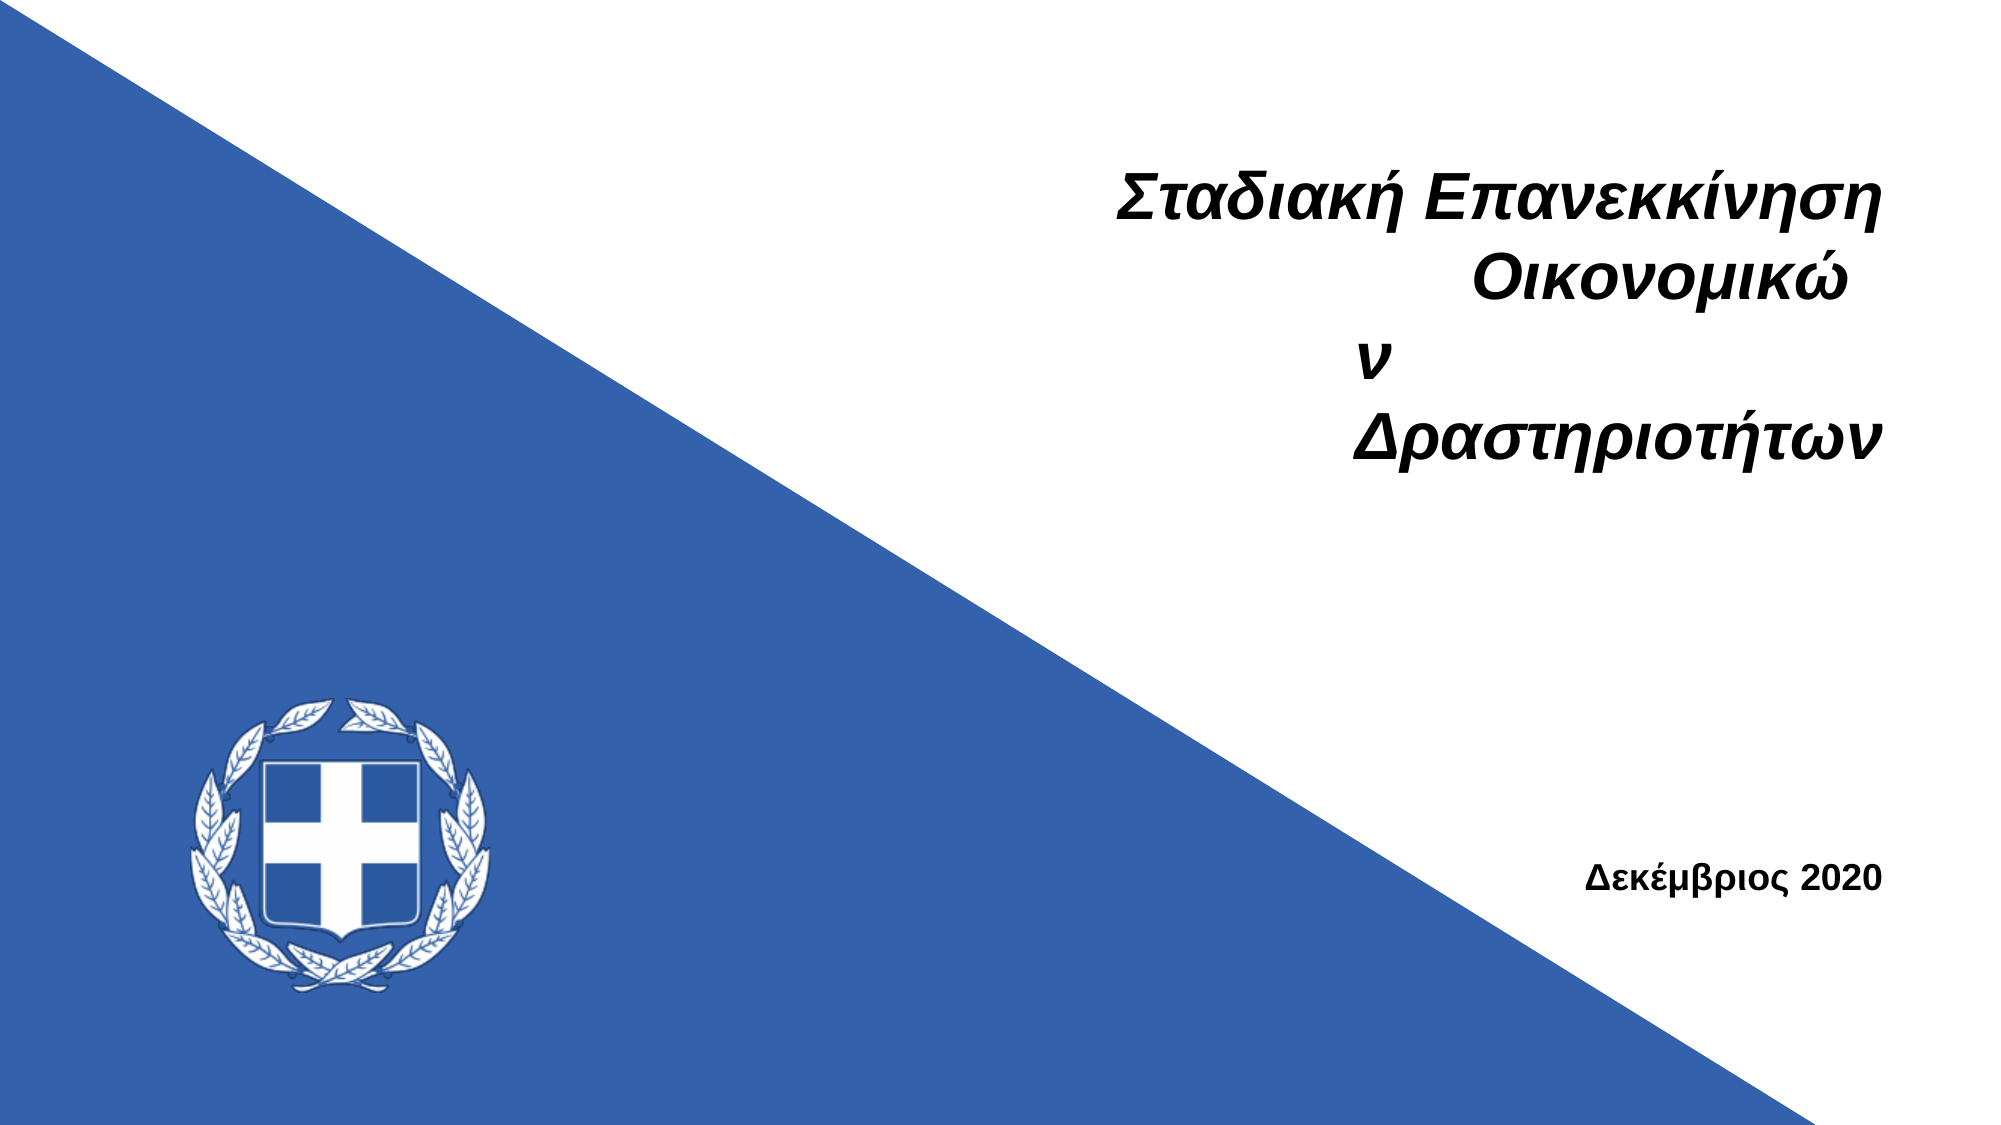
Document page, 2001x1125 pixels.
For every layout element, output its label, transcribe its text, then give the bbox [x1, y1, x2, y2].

text_box Δεκέμβριος 2020 [1582, 852, 1885, 898]
text_box Σταδιακή Επανεκκίνηση Οικονομικών Δραστηριοτήτων [1116, 152, 1885, 473]
picture [190, 698, 491, 993]
